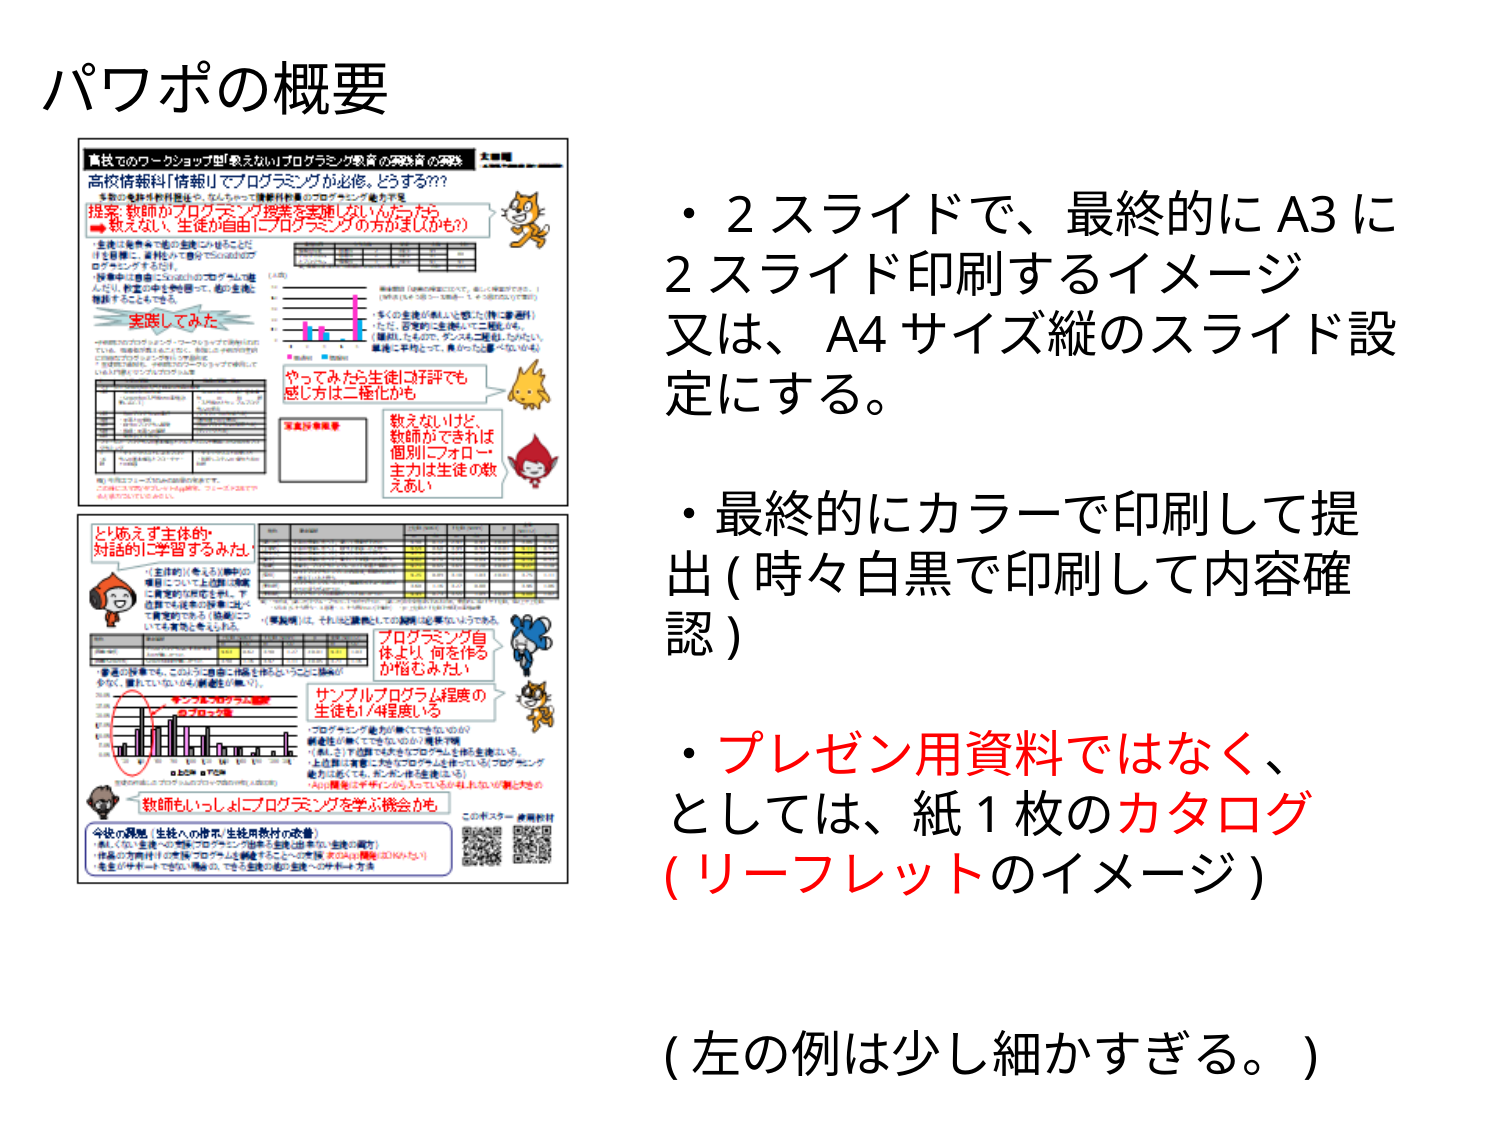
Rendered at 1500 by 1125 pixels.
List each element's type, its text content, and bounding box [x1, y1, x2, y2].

picture [71, 132, 575, 892]
text_box パワポの概要 [24, 44, 1425, 130]
text_box ・2スライドで、最終的にA3に2スライド印刷するイメージ 又は、A4サイズ縦のスライド設定にする。 ・最終的にカラーで印刷して提出(時々白黒で印刷して内容確認) ・プレゼン用資料ではなく、 としては、紙1枚のカタログ(リーフレットのイメージ) (左の例は少し細かすぎる。) [650, 174, 1425, 1125]
